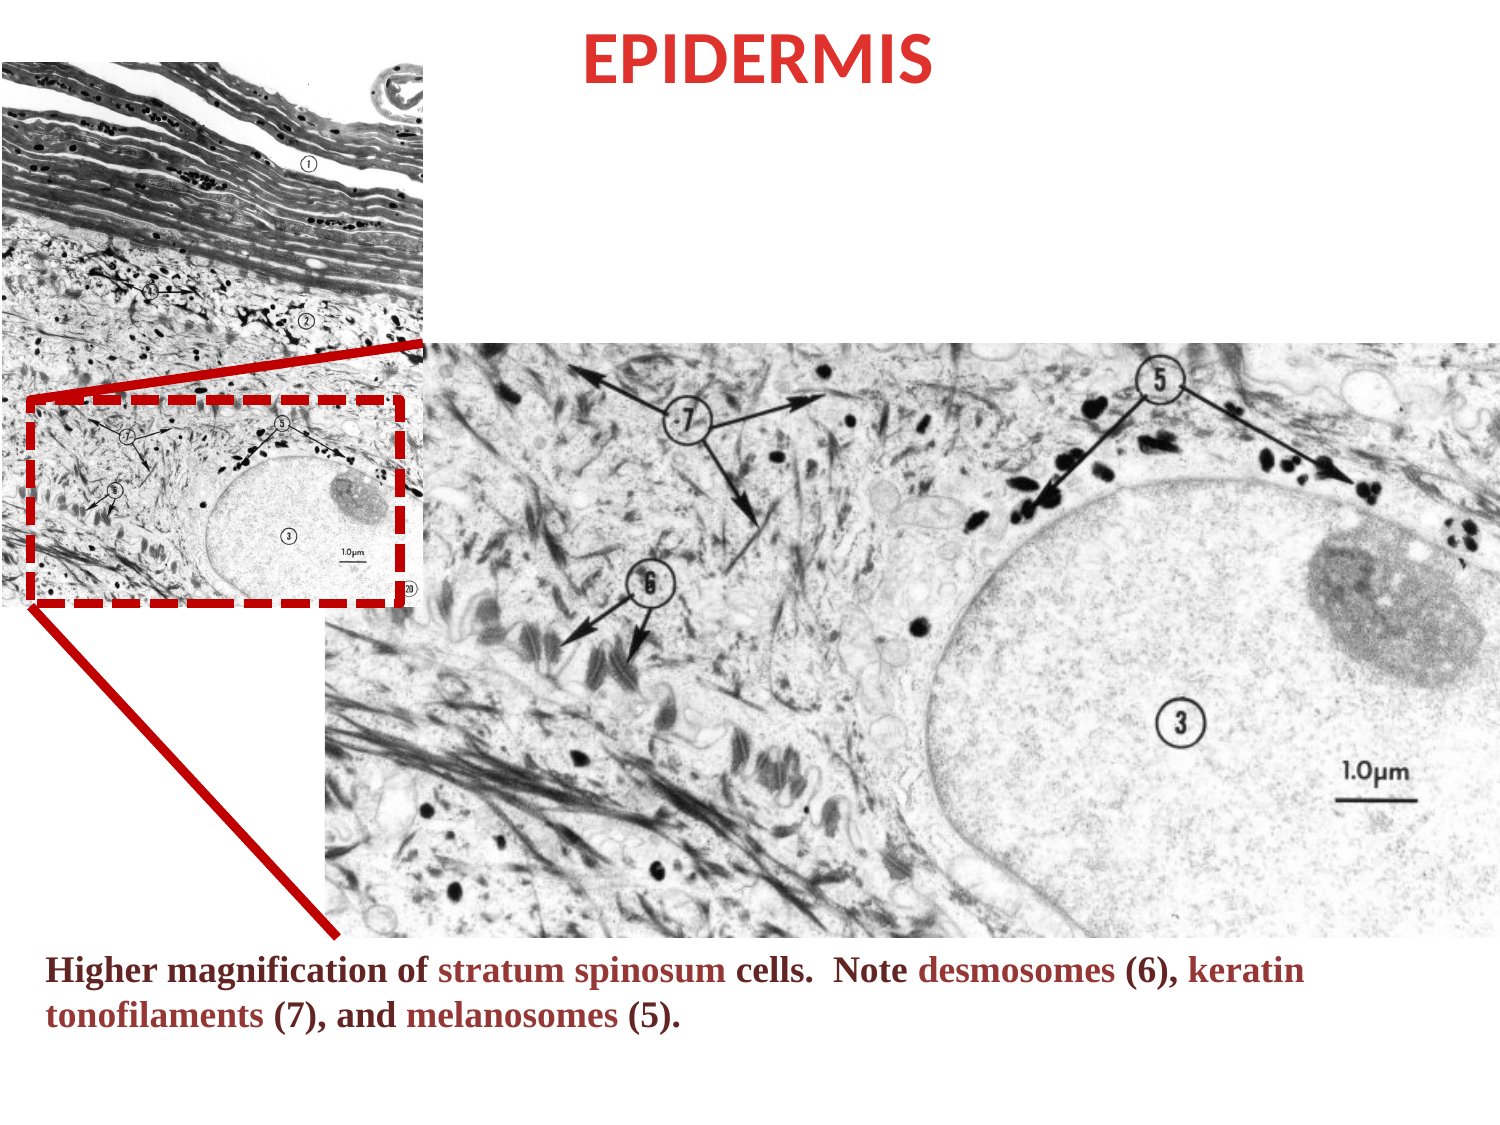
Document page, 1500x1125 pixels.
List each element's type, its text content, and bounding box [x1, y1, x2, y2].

text_box EPIDERMIS [30, 0, 1487, 106]
picture [1, 62, 1500, 938]
text_box Higher magnification of stratum spinosum cells. Note desmosomes (6), keratin tonofilaments (7), and melanosomes (5). [30, 946, 1475, 1043]
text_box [30, 605, 338, 938]
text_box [30, 342, 424, 401]
